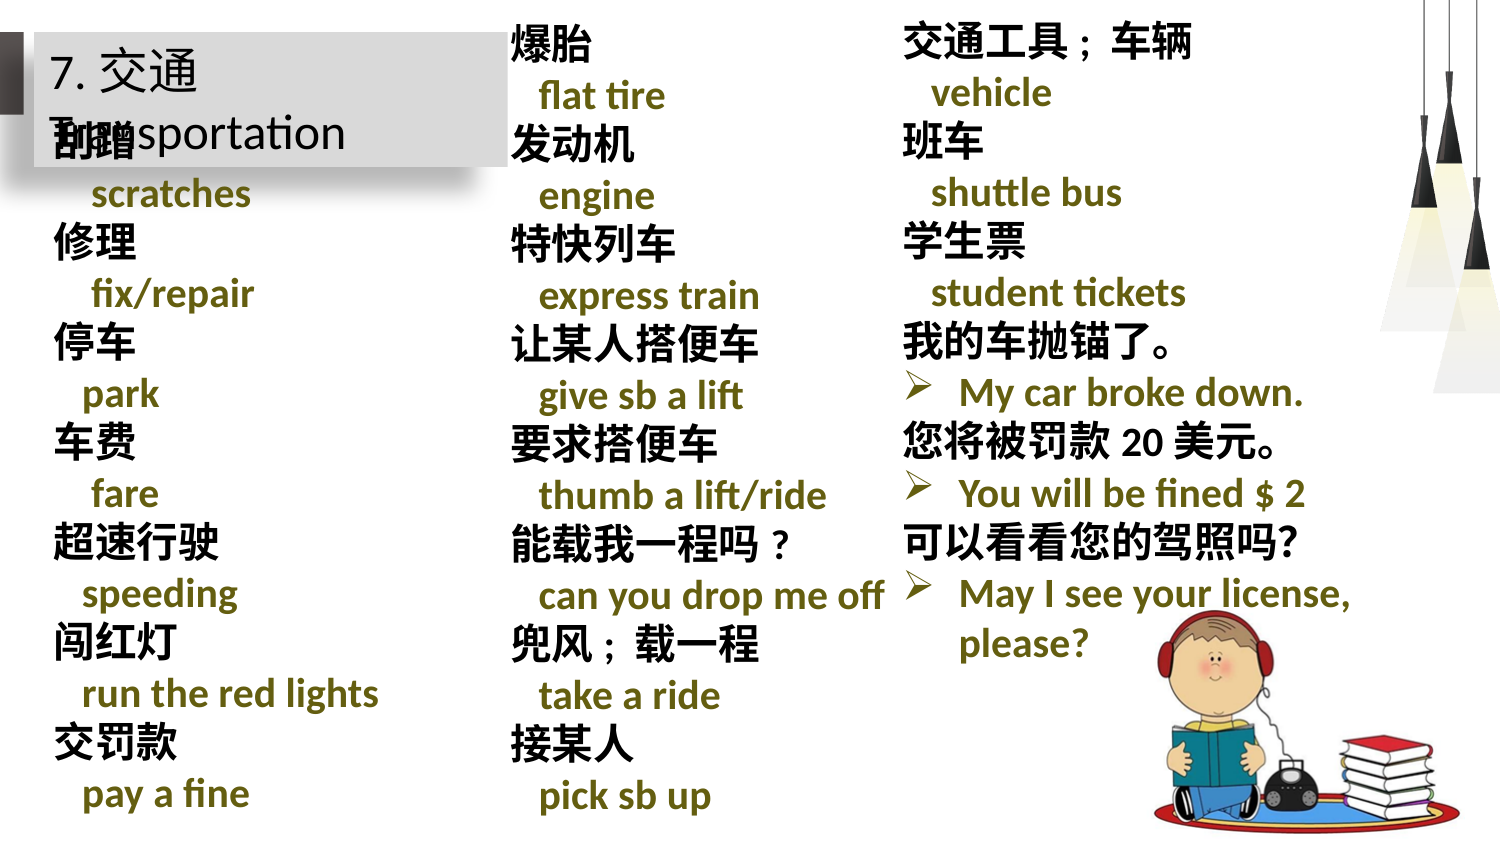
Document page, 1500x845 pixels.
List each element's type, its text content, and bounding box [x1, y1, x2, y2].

picture [1378, 0, 1500, 407]
text_box 7.交通Transportation [34, 32, 495, 167]
picture [1139, 584, 1465, 844]
text_box 交通工具; 车辆 vehicle 班车 shuttle bus 学生票 student tickets 我的车抛锚了。 My car broke down. 您将被罚款20美元。 You will be fined $ 2 可以看看您的驾照吗？ May I see your license, please? [887, 7, 1496, 673]
text_box 爆胎 flat tire 发动机 engine 特快列车 express train 让某人搭便车 give sb a lift 要求搭便车 thumb a lift/ride 能载我一程吗? can you drop me off兜风; 载一程 take a ride 接某人 pick sb up [495, 10, 922, 826]
text_box 刮蹭 scratches 修理 fix/repair 停车 park 车费 fare 超速行驶 speeding 闯红灯 run the red lights 交罚款 pay a fine [38, 107, 431, 823]
